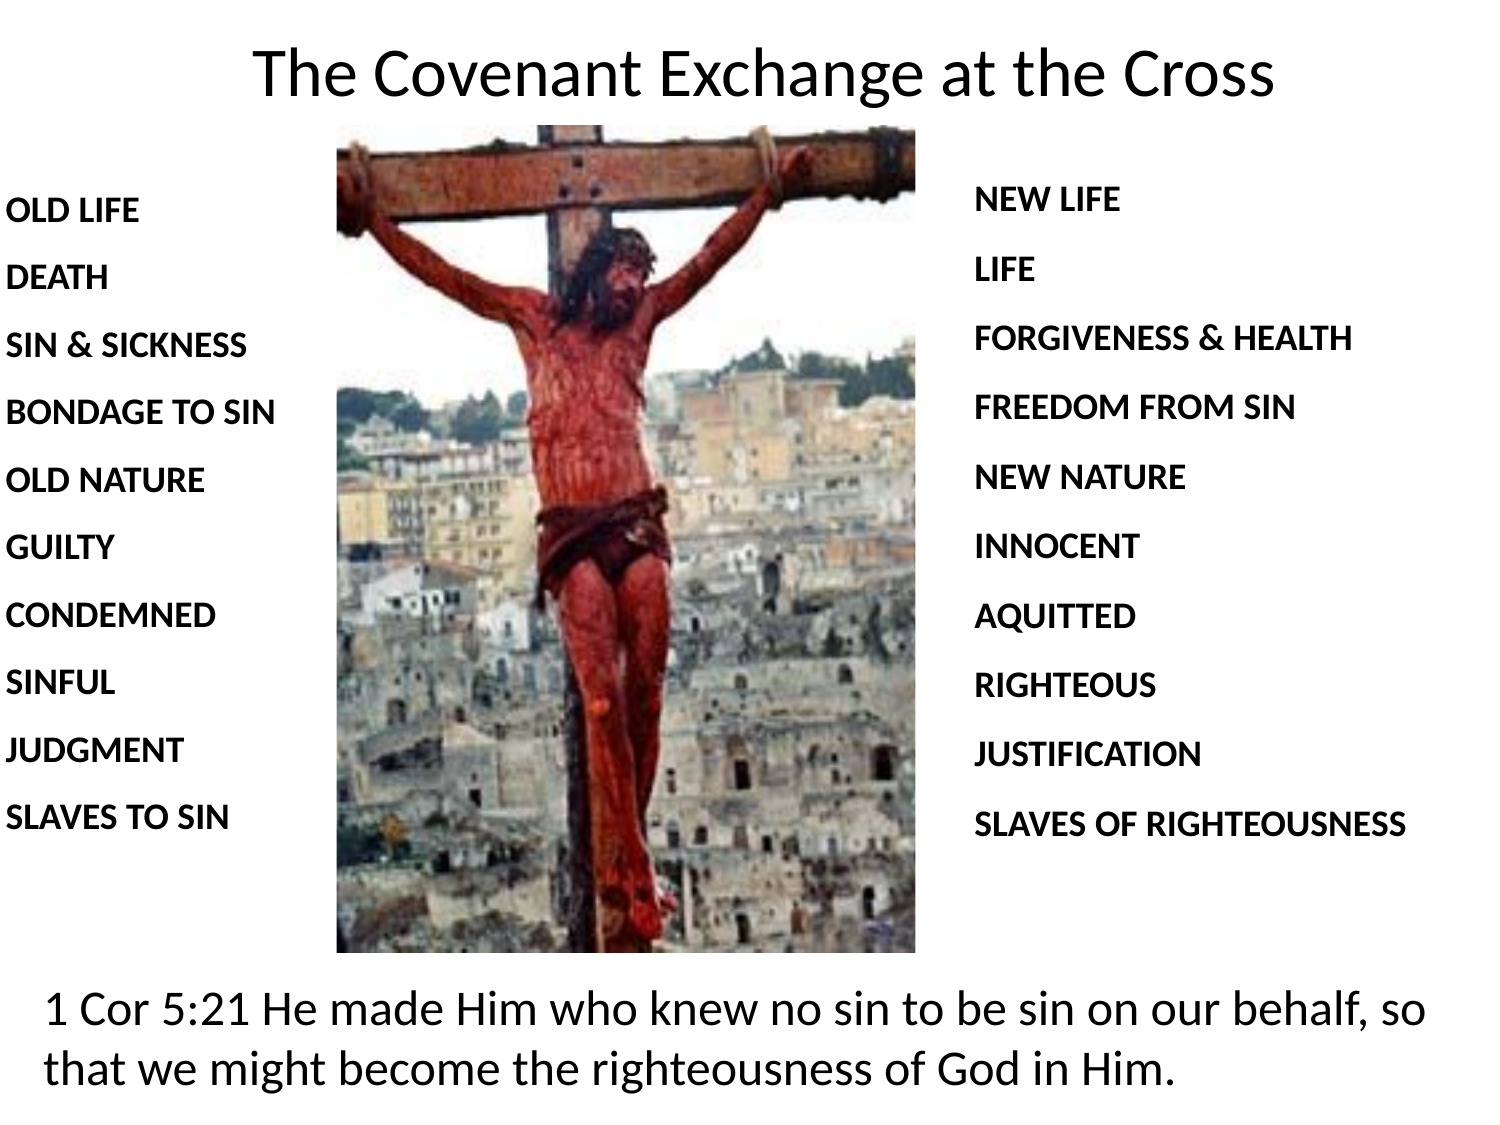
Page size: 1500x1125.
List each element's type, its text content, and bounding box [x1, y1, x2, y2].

text_box 1 Cor 5:21 He made Him who knew no sin to be sin on our behalf, so that we might become the righteousness of God in Him. [43, 975, 1496, 1096]
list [336, 125, 916, 953]
text_box OLD LIFE DEATH SIN & SICKNESS BONDAGE TO SIN OLD NATURE GUILTY CONDEMNED SINFUL JUDGMENT SLAVES TO SIN [5, 184, 331, 838]
title The Covenant Exchange at the Cross [29, 19, 1500, 119]
text_box NEW LIFE LIFE FORGIVENESS & HEALTH FREEDOM FROM SIN NEW NATURE INNOCENT AQUITTED RIGHTEOUS JUSTIFICATION SLAVES OF RIGHTEOUSNESS [974, 174, 1483, 844]
